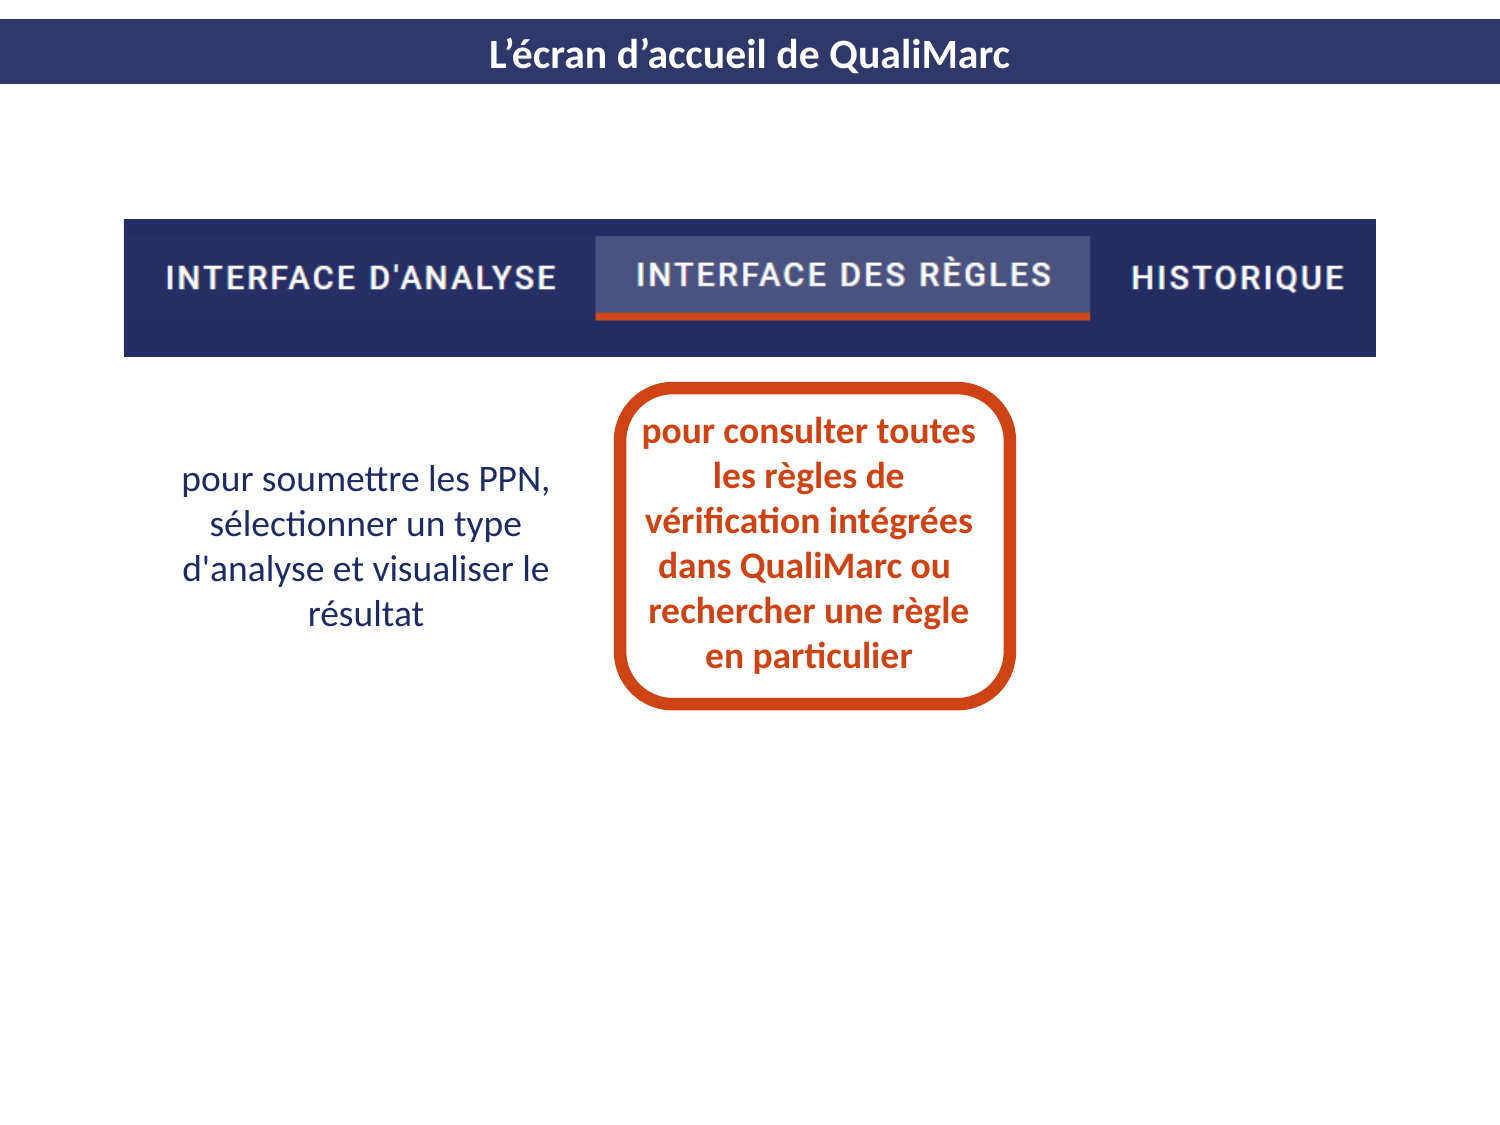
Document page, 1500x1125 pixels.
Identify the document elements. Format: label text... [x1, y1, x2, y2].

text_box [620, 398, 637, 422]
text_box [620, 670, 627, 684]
picture [123, 219, 1376, 357]
text_box [617, 386, 1012, 707]
text_box pour soumettre les PPN, sélectionner un type d'analyse et visualiser le résultat [135, 446, 597, 641]
text_box L’écran d’accueil de QualiMarc [0, 19, 1500, 84]
